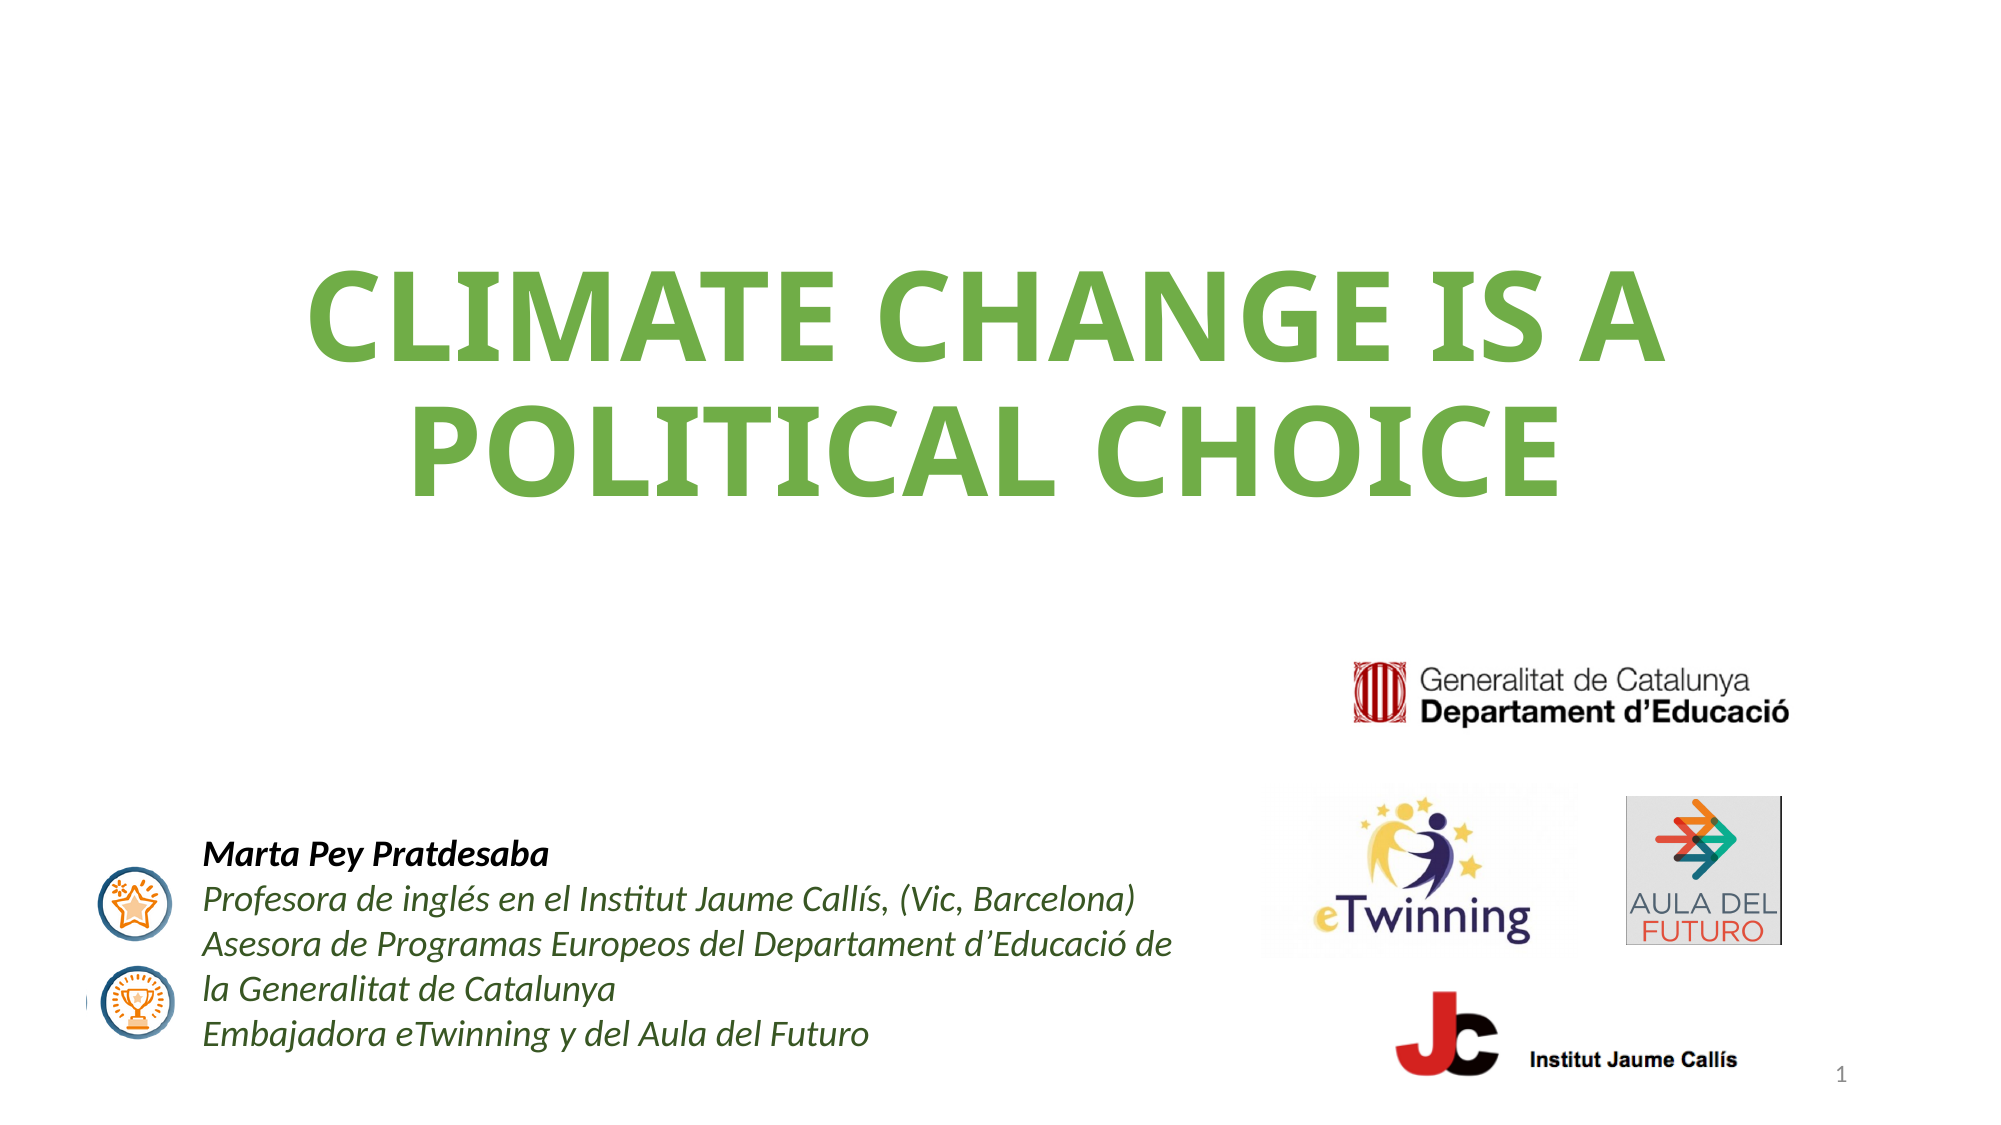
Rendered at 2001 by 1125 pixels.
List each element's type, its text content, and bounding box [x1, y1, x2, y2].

picture [86, 952, 188, 1042]
picture [1261, 783, 1578, 958]
picture [1317, 623, 1816, 748]
text_box Marta Pey Pratdesaba Profesora de inglés en el Institut Jaume Callís, (Vic, Barcelona) Asesora de Programas Europeos del Departament d’Educació de la Generalitat de Catalunya Embajadora eTwinning y del Aula del Futuro [187, 821, 1213, 1107]
slide_number 1 [1412, 1042, 1863, 1103]
title CLIMATE CHANGE IS A POLITICAL CHOICE [249, 15, 1721, 532]
picture [1383, 970, 1750, 1095]
picture [81, 856, 182, 945]
picture [1626, 796, 1783, 945]
